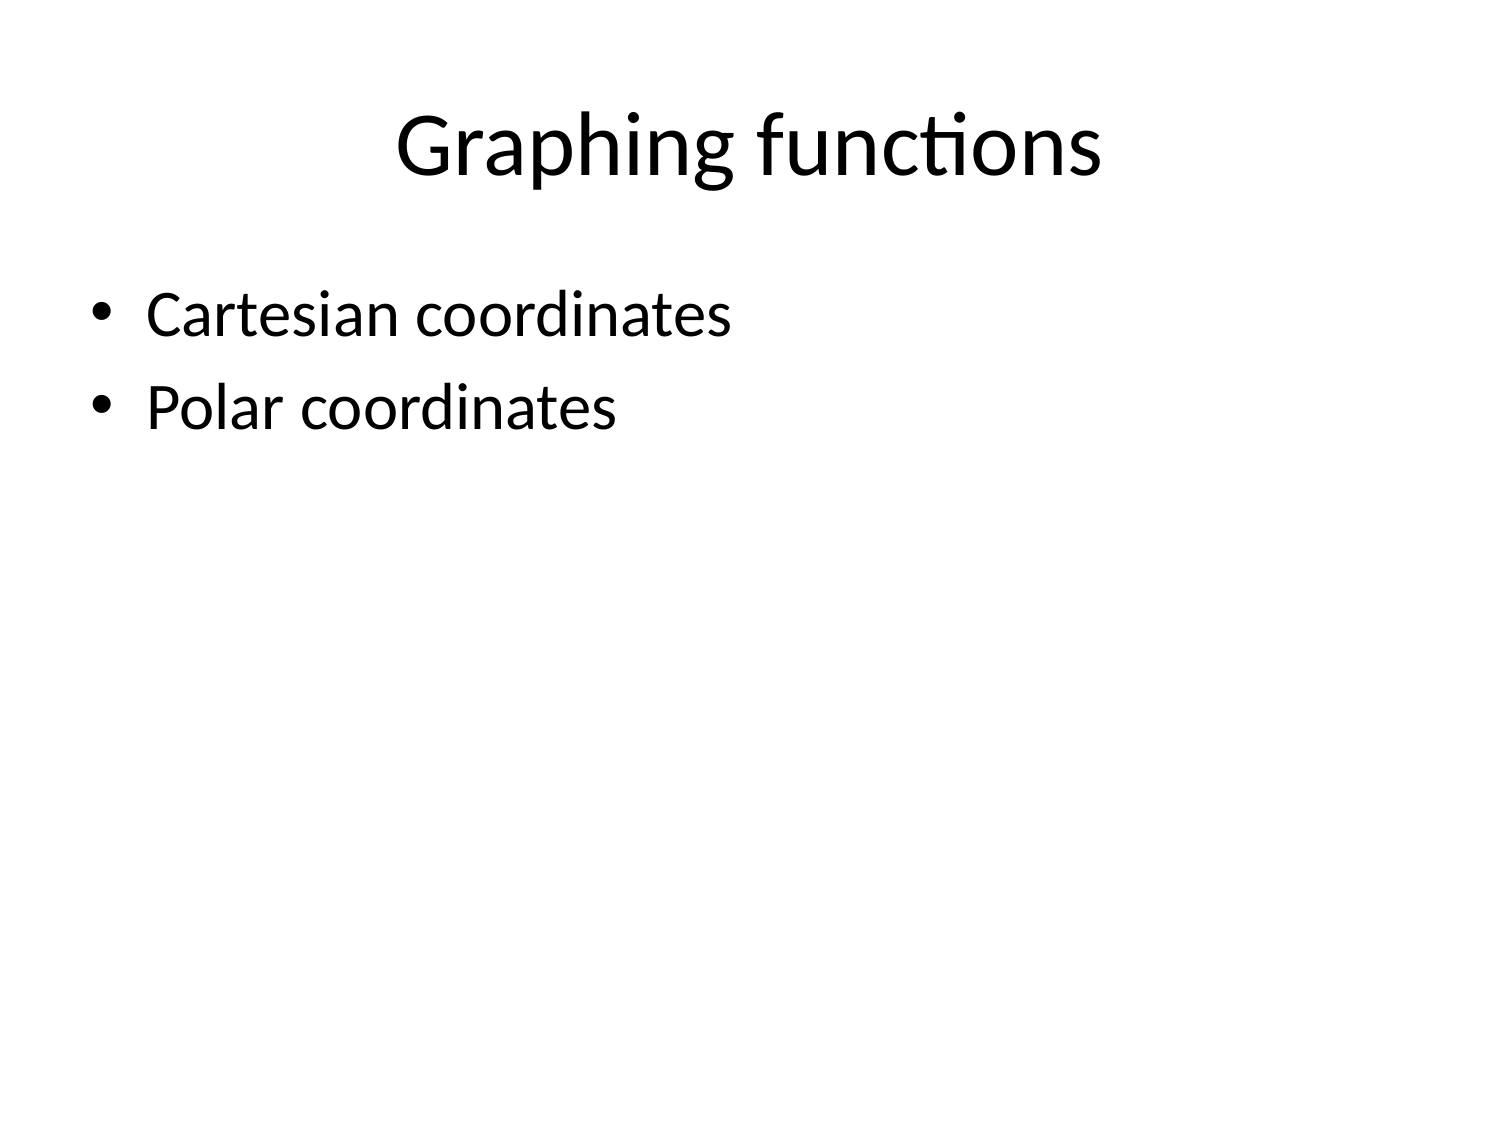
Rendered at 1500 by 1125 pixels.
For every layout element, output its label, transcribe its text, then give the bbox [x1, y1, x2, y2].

title Graphing functions [75, 45, 1425, 233]
list Cartesian coordinates Polar coordinates [75, 262, 1425, 1005]
